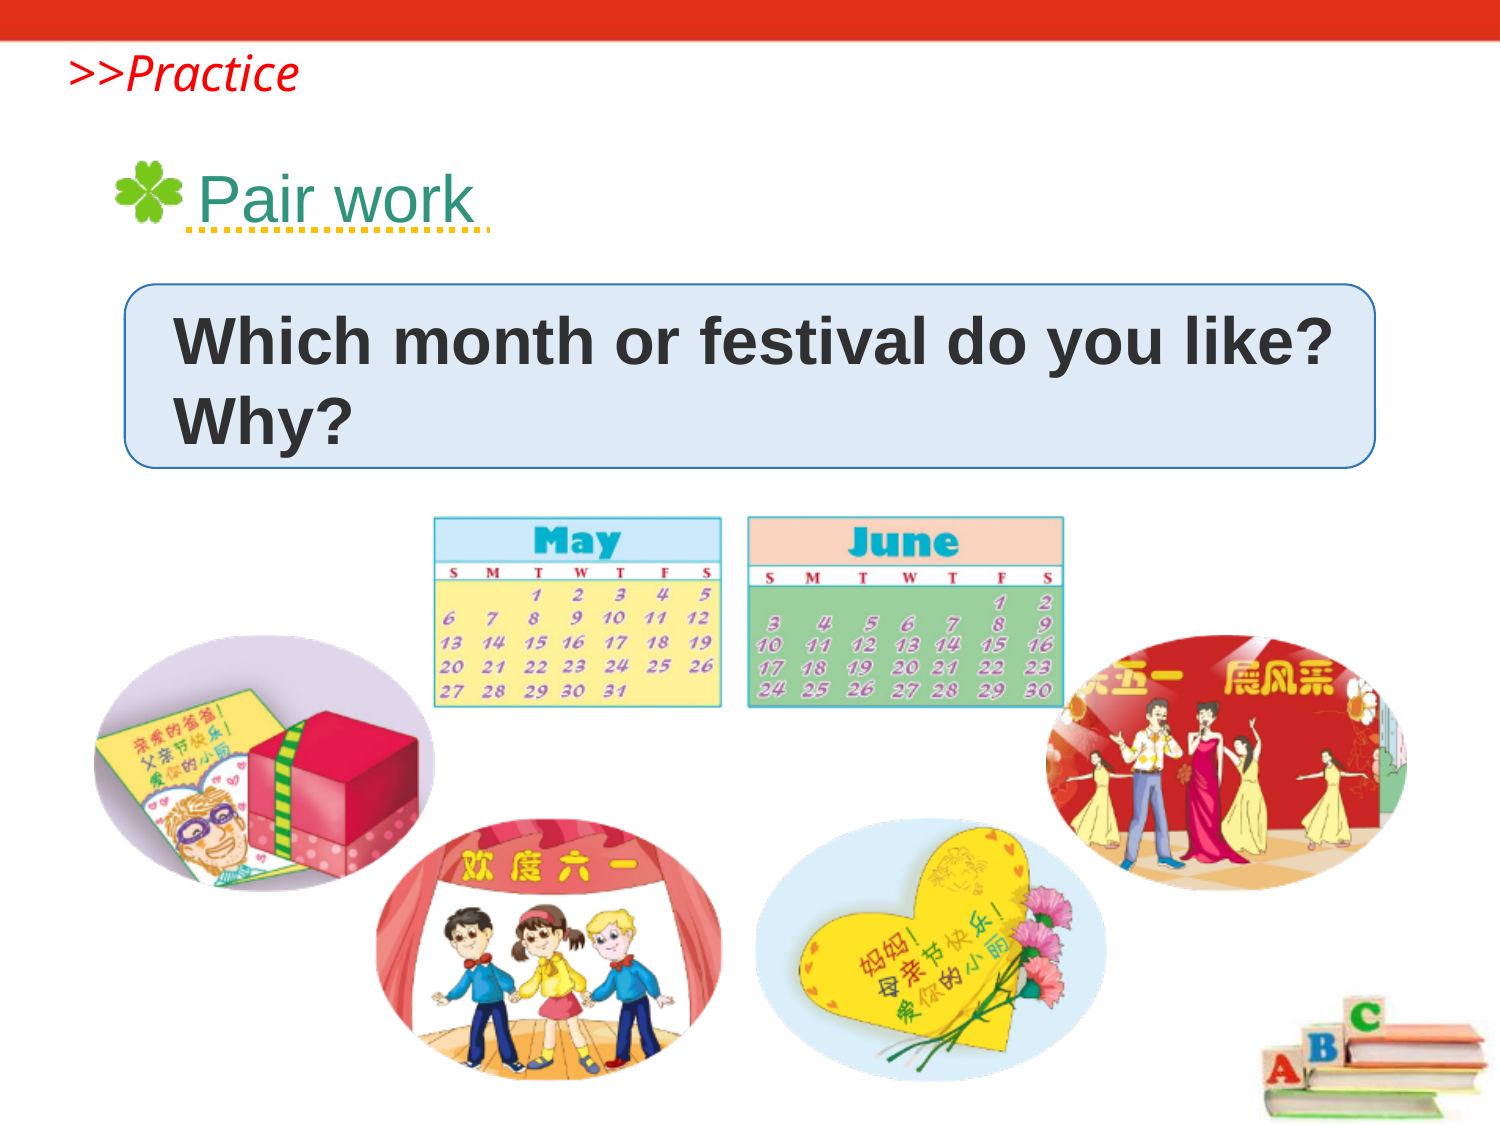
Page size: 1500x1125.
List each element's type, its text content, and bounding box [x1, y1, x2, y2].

text_box Pair work [168, 140, 757, 203]
text_box >>Practice [53, 0, 1247, 110]
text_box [124, 284, 1375, 468]
footer [496, 1042, 1004, 1103]
picture [0, 0, 1500, 1125]
